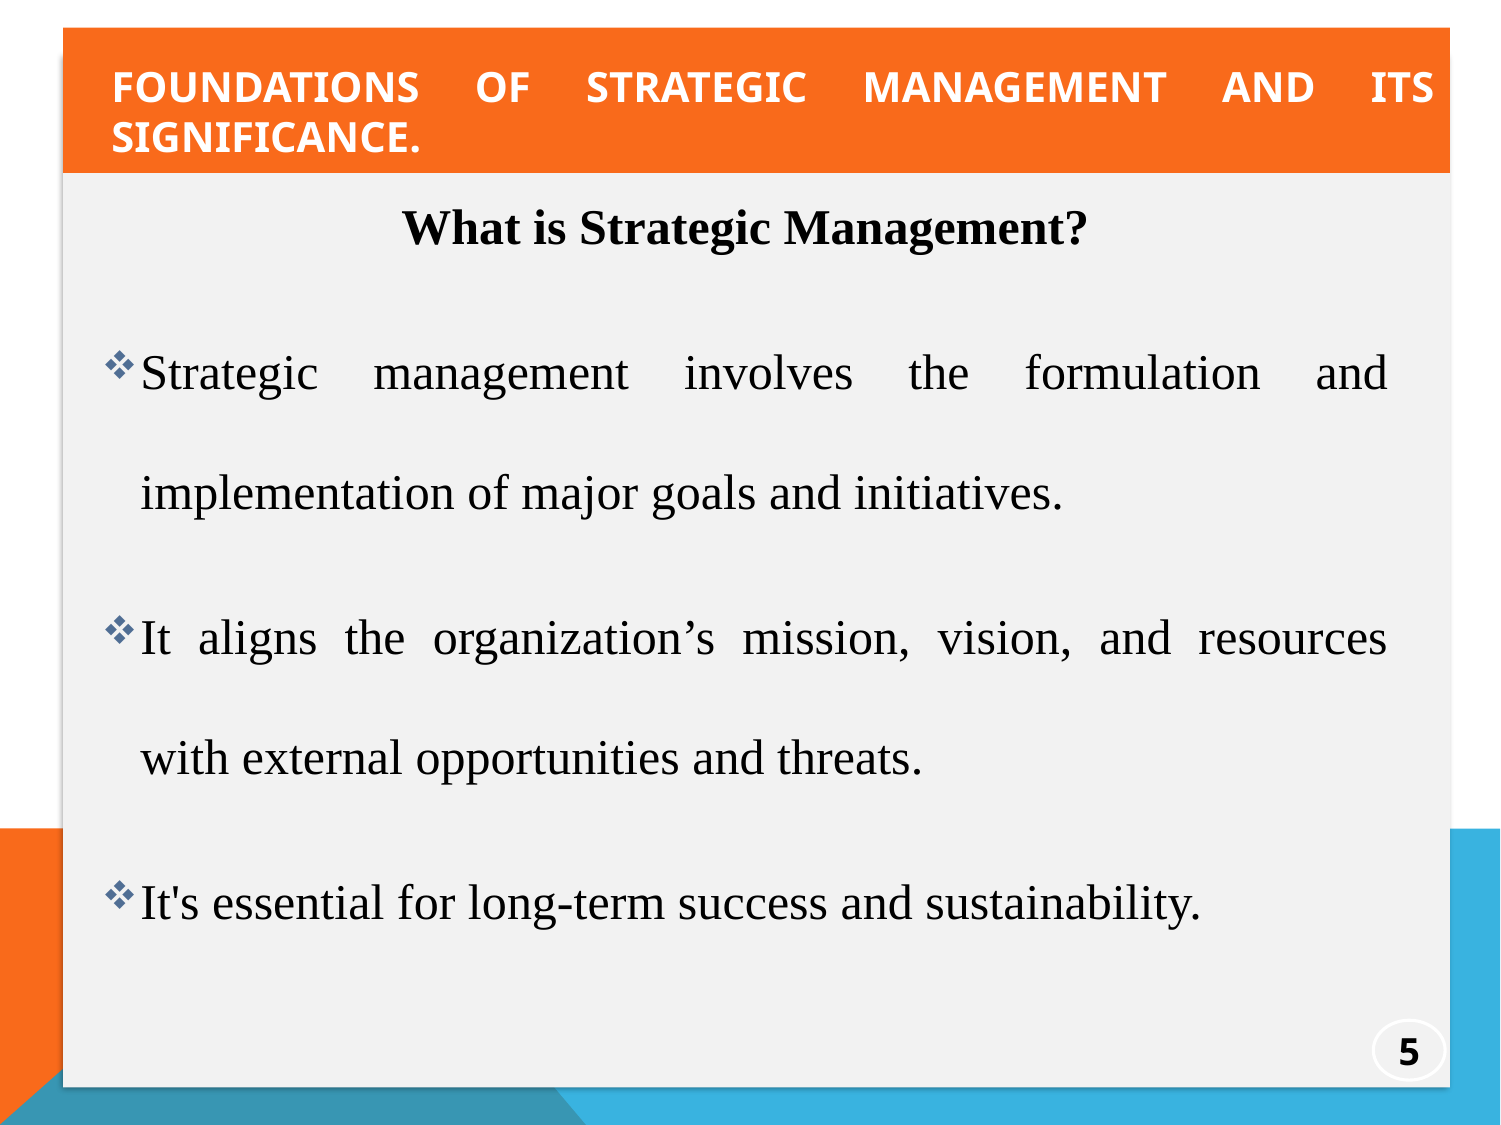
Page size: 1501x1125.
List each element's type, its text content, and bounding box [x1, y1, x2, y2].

slide_number 5 [1371, 1018, 1447, 1082]
text_box What is Strategic Management? Strategic management involves the formulation and implementation of major goals and initiatives. It aligns the organization’s mission, vision, and resources with external opportunities and threats. It's essential for long-term success and sustainability. [86, 213, 1404, 911]
text_box [62, 175, 1451, 1088]
list foundations of strategic management and its significance. [96, 53, 1450, 149]
text_box [61, 25, 1452, 175]
